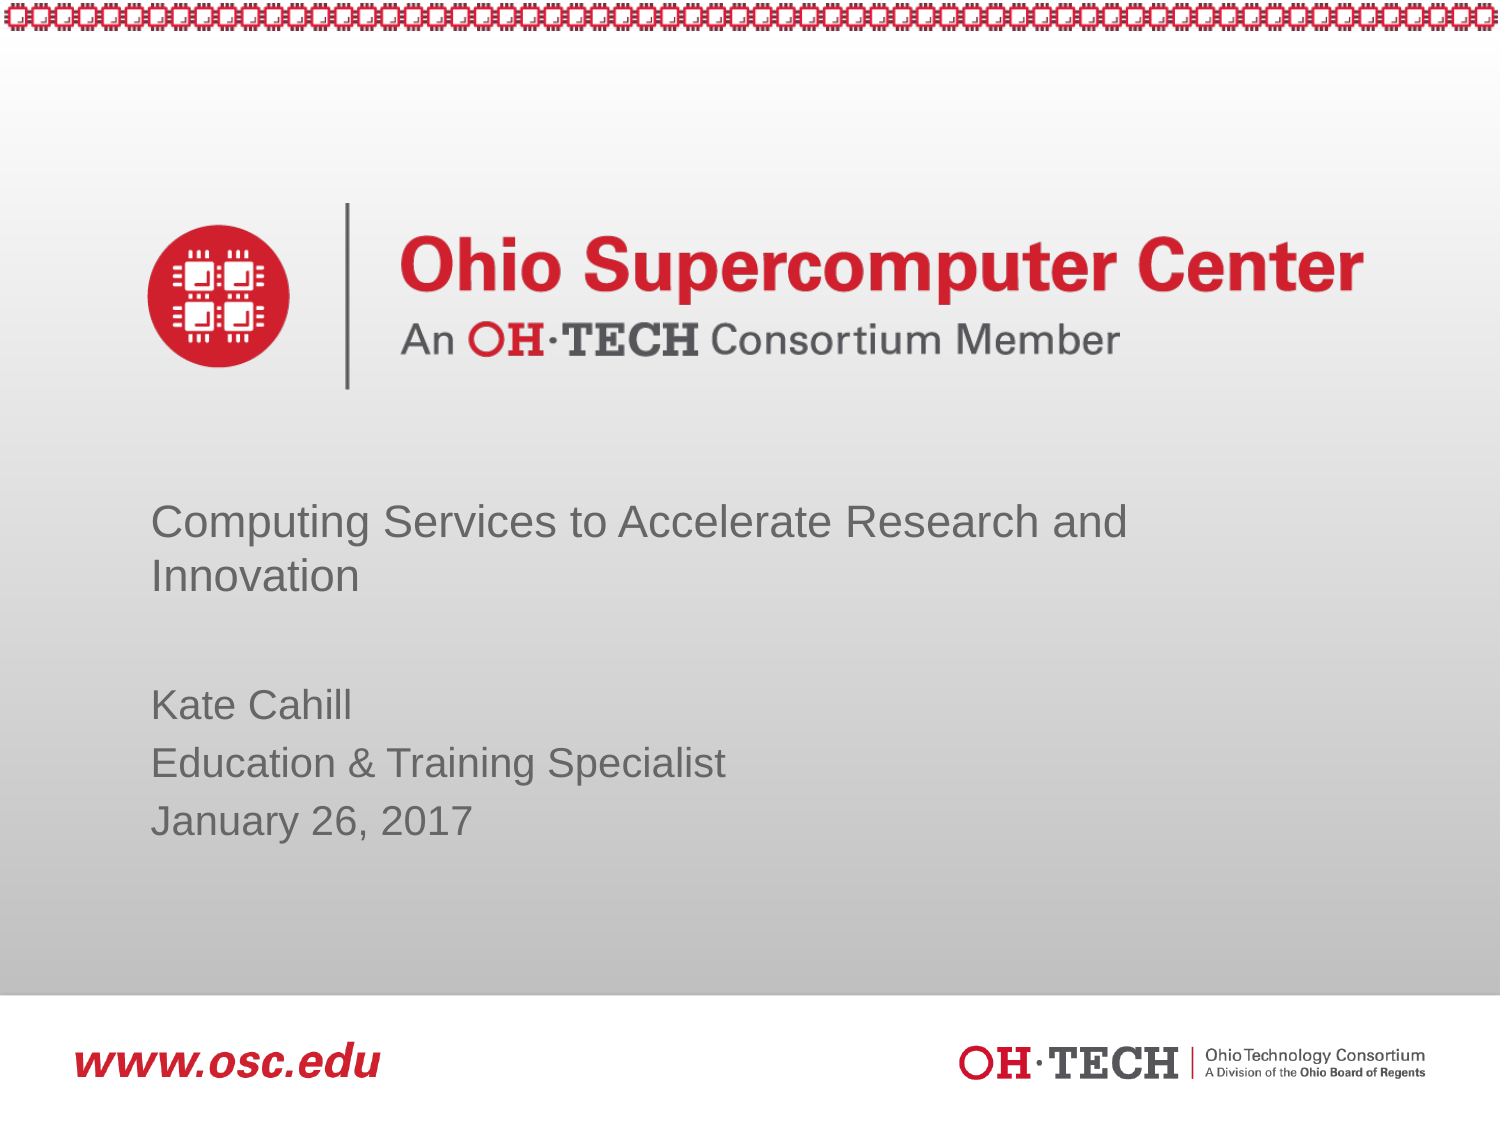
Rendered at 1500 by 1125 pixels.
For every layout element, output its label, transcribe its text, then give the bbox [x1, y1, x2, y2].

picture [69, 1036, 381, 1090]
picture [949, 1032, 1441, 1091]
title Computing Services to Accelerate Research and Innovation [135, 483, 1365, 609]
picture [147, 203, 1365, 390]
subtitle Kate Cahill Education & Training Specialist January 26, 2017 [135, 611, 1186, 835]
picture [0, 3, 1500, 31]
